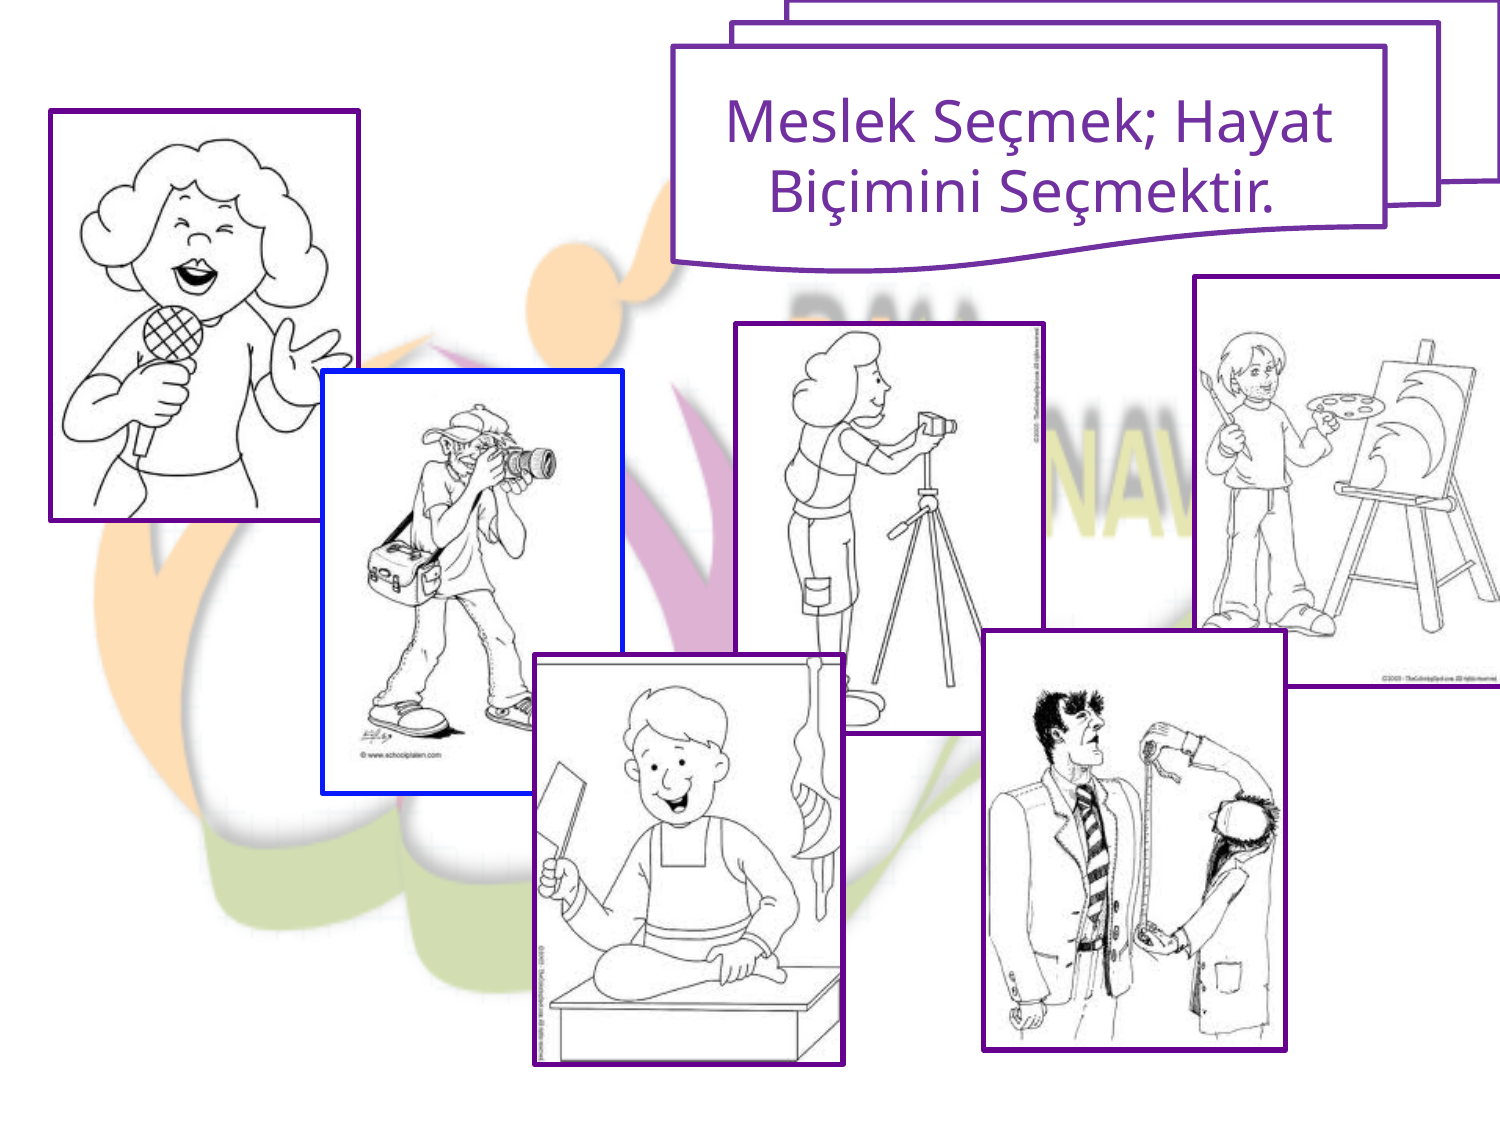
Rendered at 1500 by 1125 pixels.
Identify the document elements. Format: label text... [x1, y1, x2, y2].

text_box Meslek Seçmek; Hayat Biçimini Seçmektir. [670, 0, 1500, 274]
picture [324, 278, 1500, 1062]
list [52, 113, 357, 519]
title [1261, 207, 1425, 233]
title [75, 45, 671, 233]
